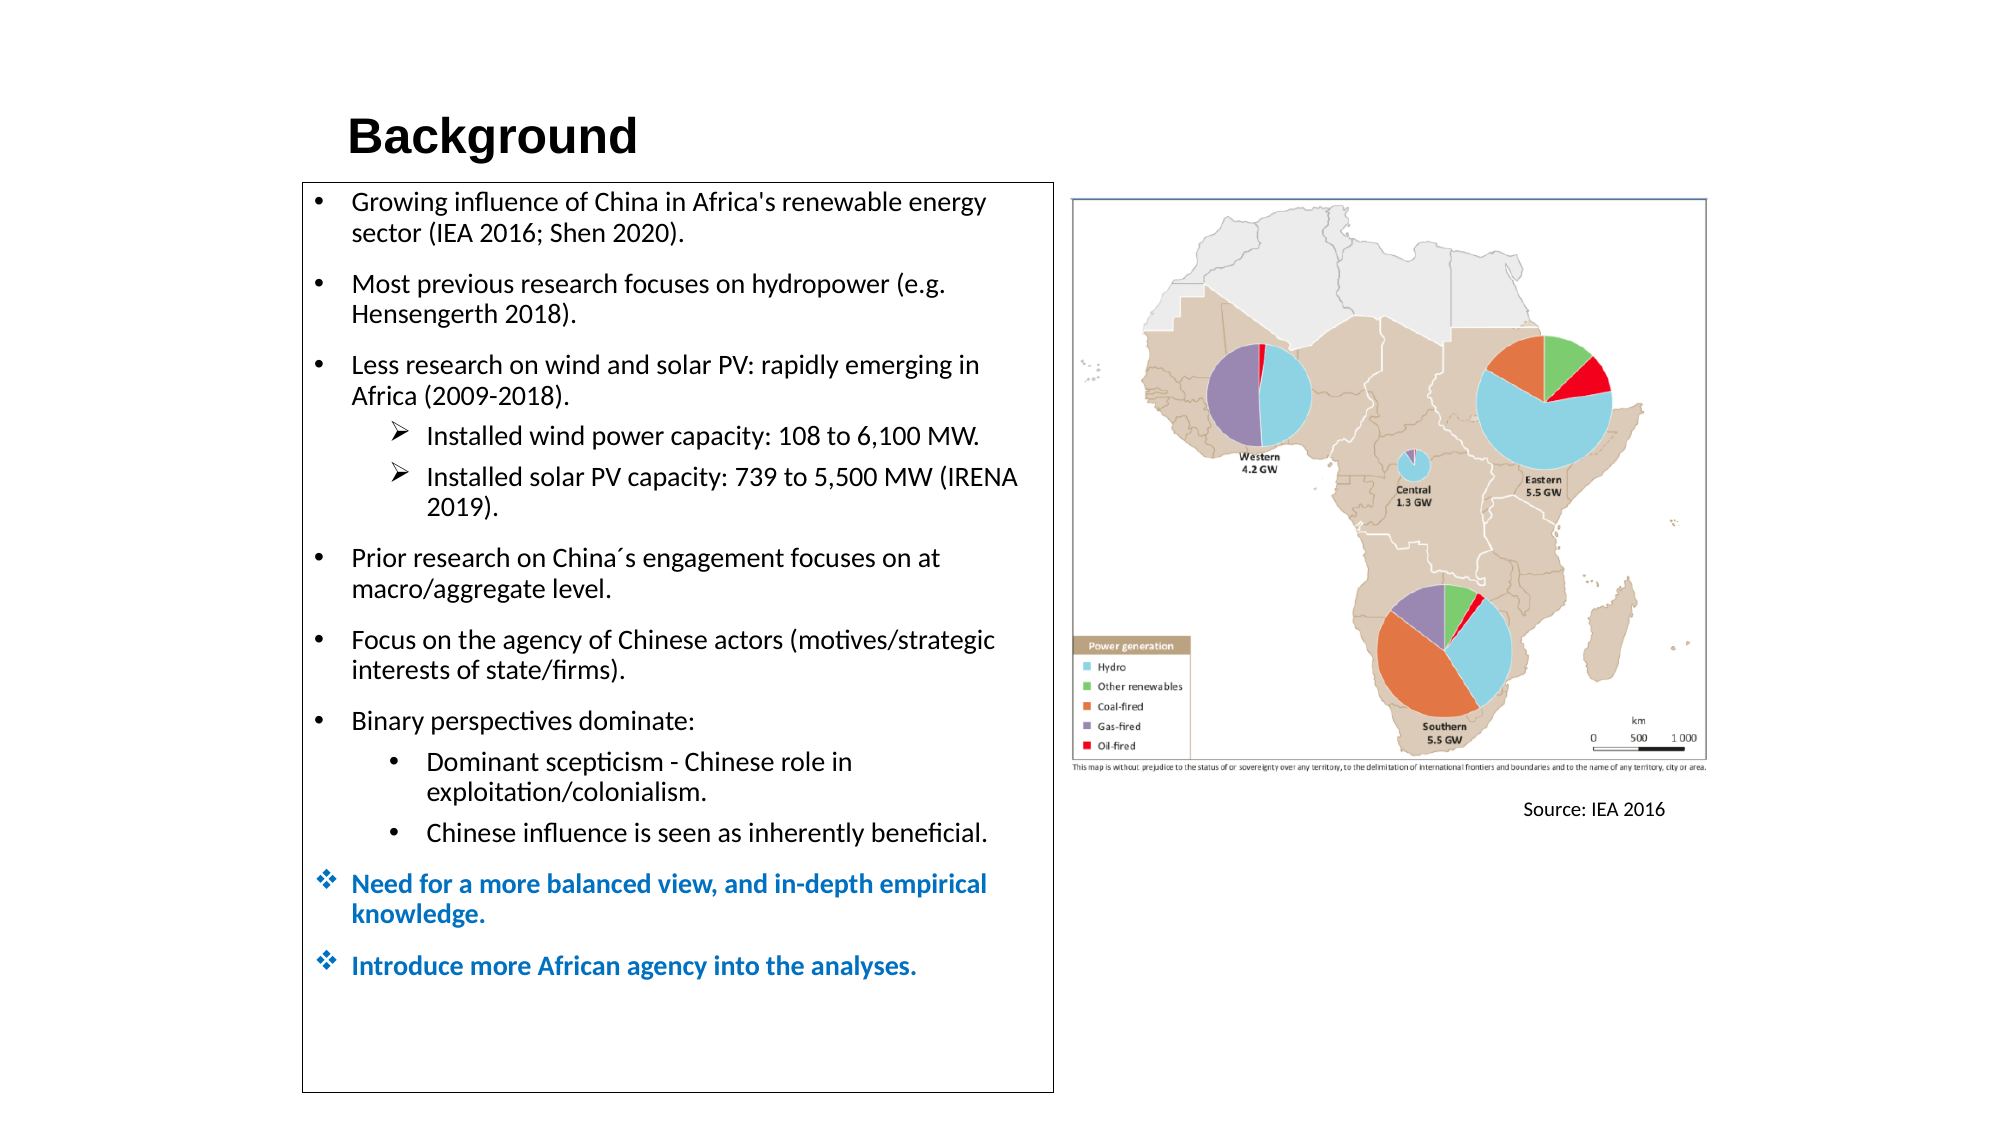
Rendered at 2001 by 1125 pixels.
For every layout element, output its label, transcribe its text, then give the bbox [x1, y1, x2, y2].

title Background [332, 93, 1346, 183]
list Growing influence of China in Africa's renewable energy sector (IEA 2016; Shen 2020). Most previous research focuses on hydropower (e.g. Hensengerth 2018). Less research on wind and solar PV: rapidly emerging in Africa (2009-2018). Installed wind power capacity: 108 to 6,100 MW. Installed solar PV capacity: 739 to 5,500 MW (IRENA 2019). Prior research on China´s engagement focuses on at macro/aggregate level. Focus on the agency of Chinese actors (motives/strategic interests of state/firms). Binary perspectives dominate: Dominant scepticism - Chinese role in exploitation/colonialism. Chinese influence is seen as inherently beneficial. Need for a more balanced view, and in-depth empirical knowledge. Introduce more African agency into the analyses. [302, 182, 1054, 1093]
text_box Source: IEA 2016 [1512, 789, 1711, 827]
picture [1065, 193, 1711, 779]
